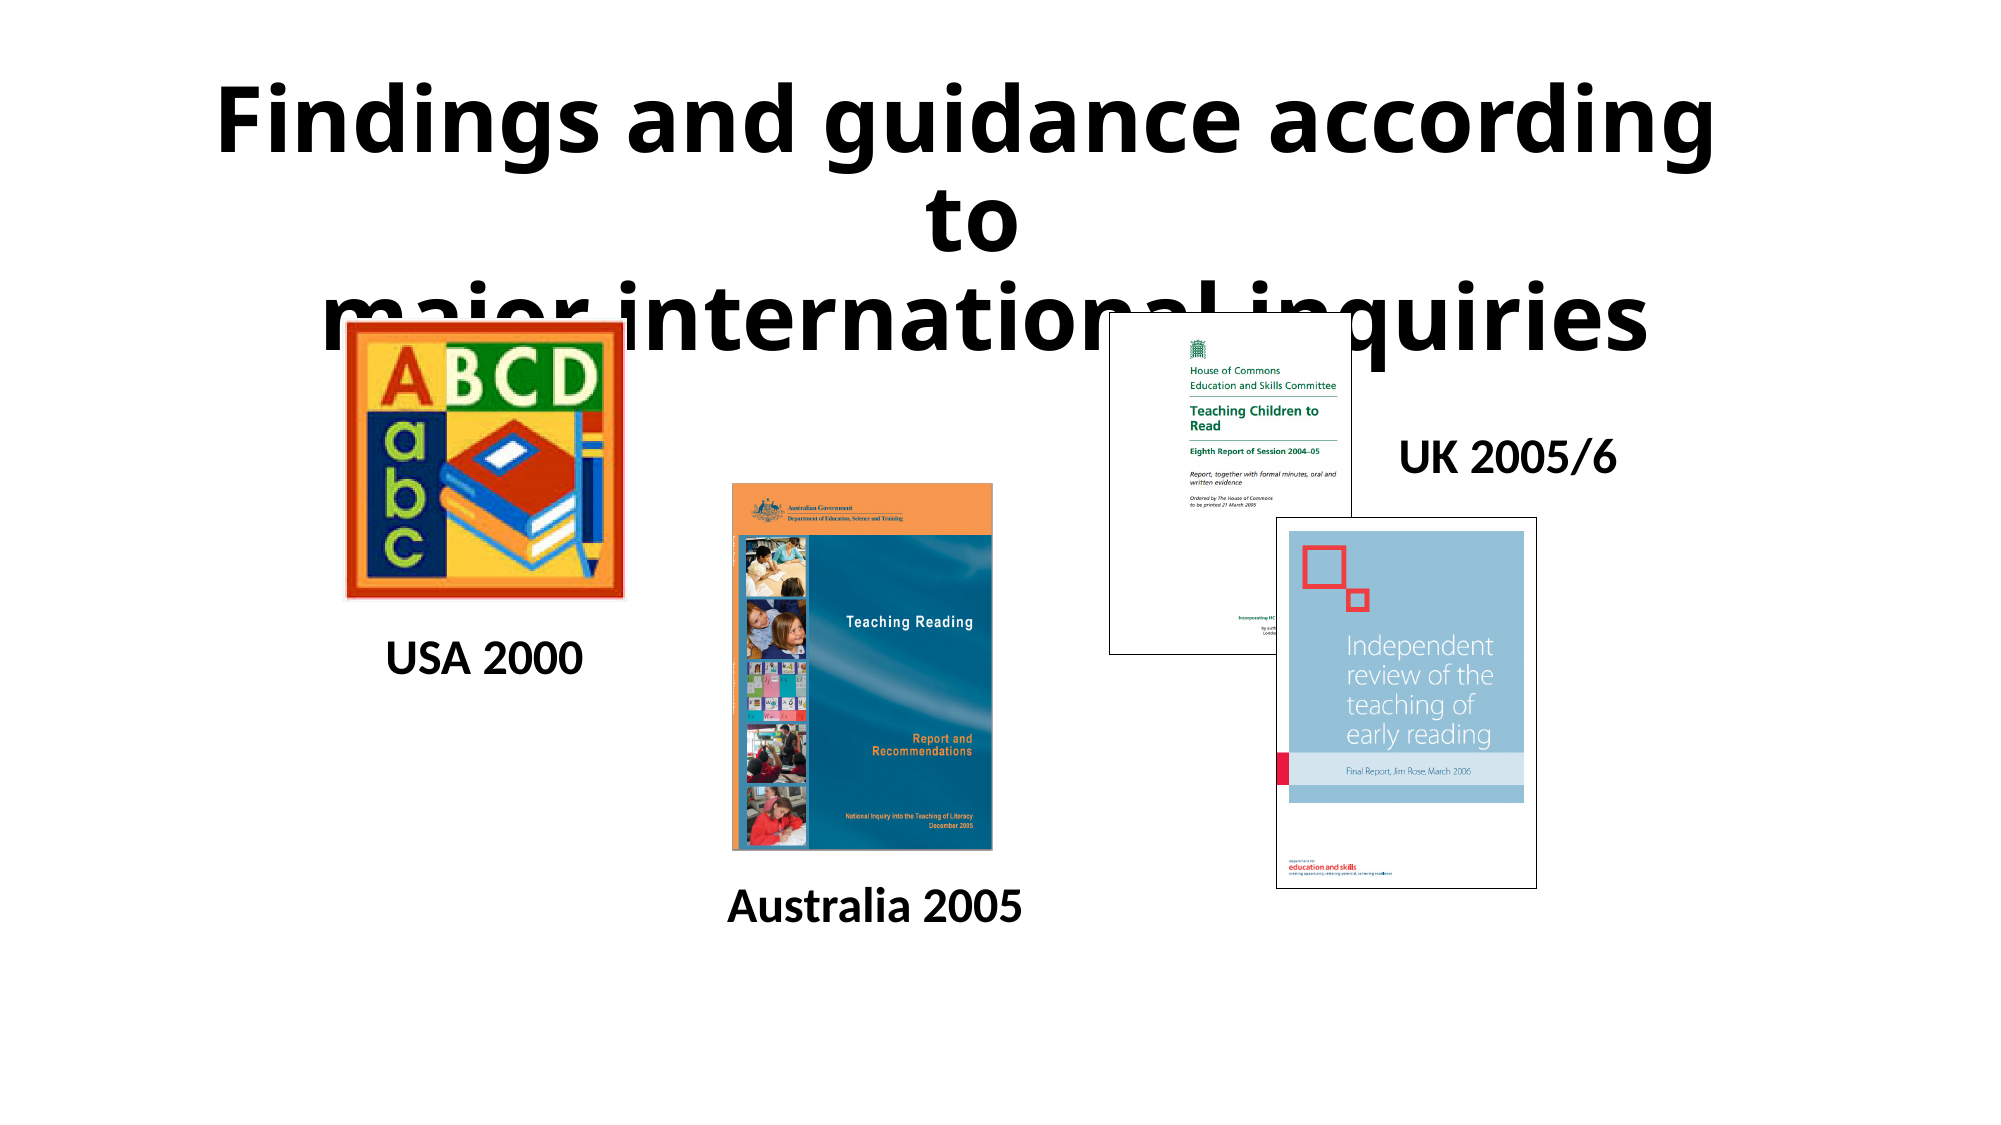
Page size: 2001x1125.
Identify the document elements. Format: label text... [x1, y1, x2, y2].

text_box Australia 2005 [712, 864, 1039, 940]
text_box UK 2005/6 [1383, 415, 1633, 491]
picture [1108, 312, 1537, 889]
picture [342, 318, 627, 602]
picture [732, 483, 993, 851]
text_box USA 2000 [370, 616, 599, 692]
list Findings and guidance according to major international inquiries [182, 66, 1751, 941]
